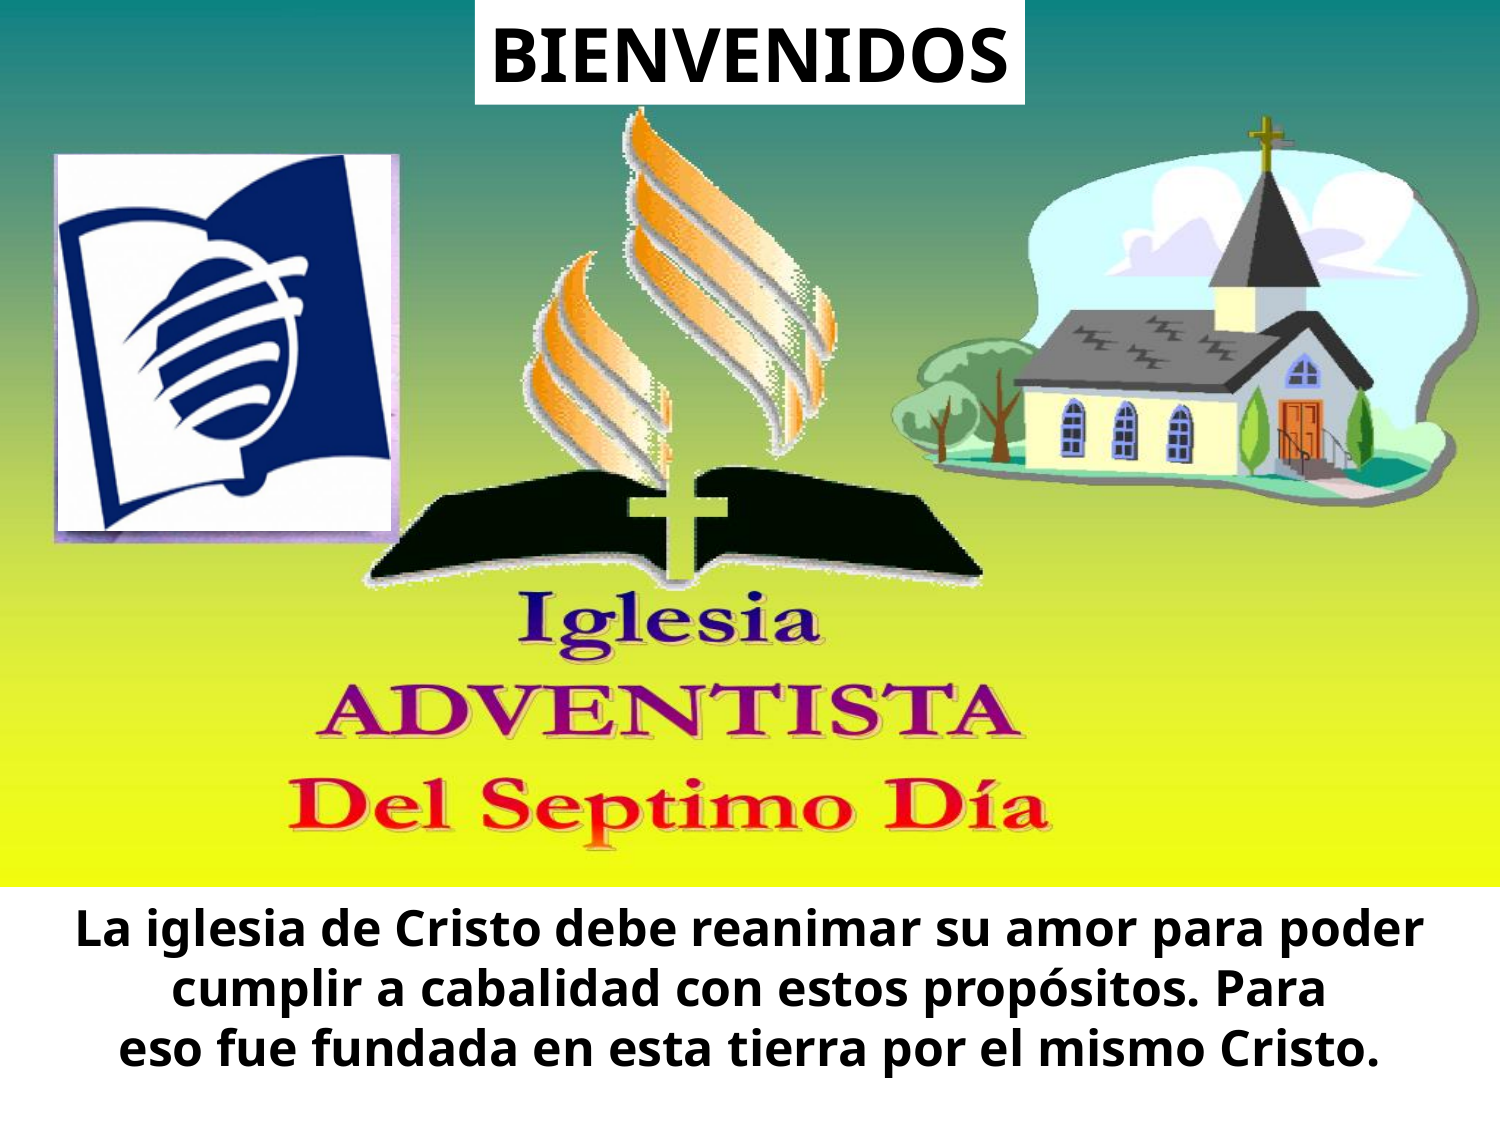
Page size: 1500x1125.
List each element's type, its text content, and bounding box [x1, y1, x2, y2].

text_box La iglesia de Cristo debe reanimar su amor para poder cumplir a cabalidad con estos propósitos. Para eso fue fundada en esta tierra por el mismo Cristo. [0, 888, 1500, 1084]
picture [0, 0, 1500, 887]
